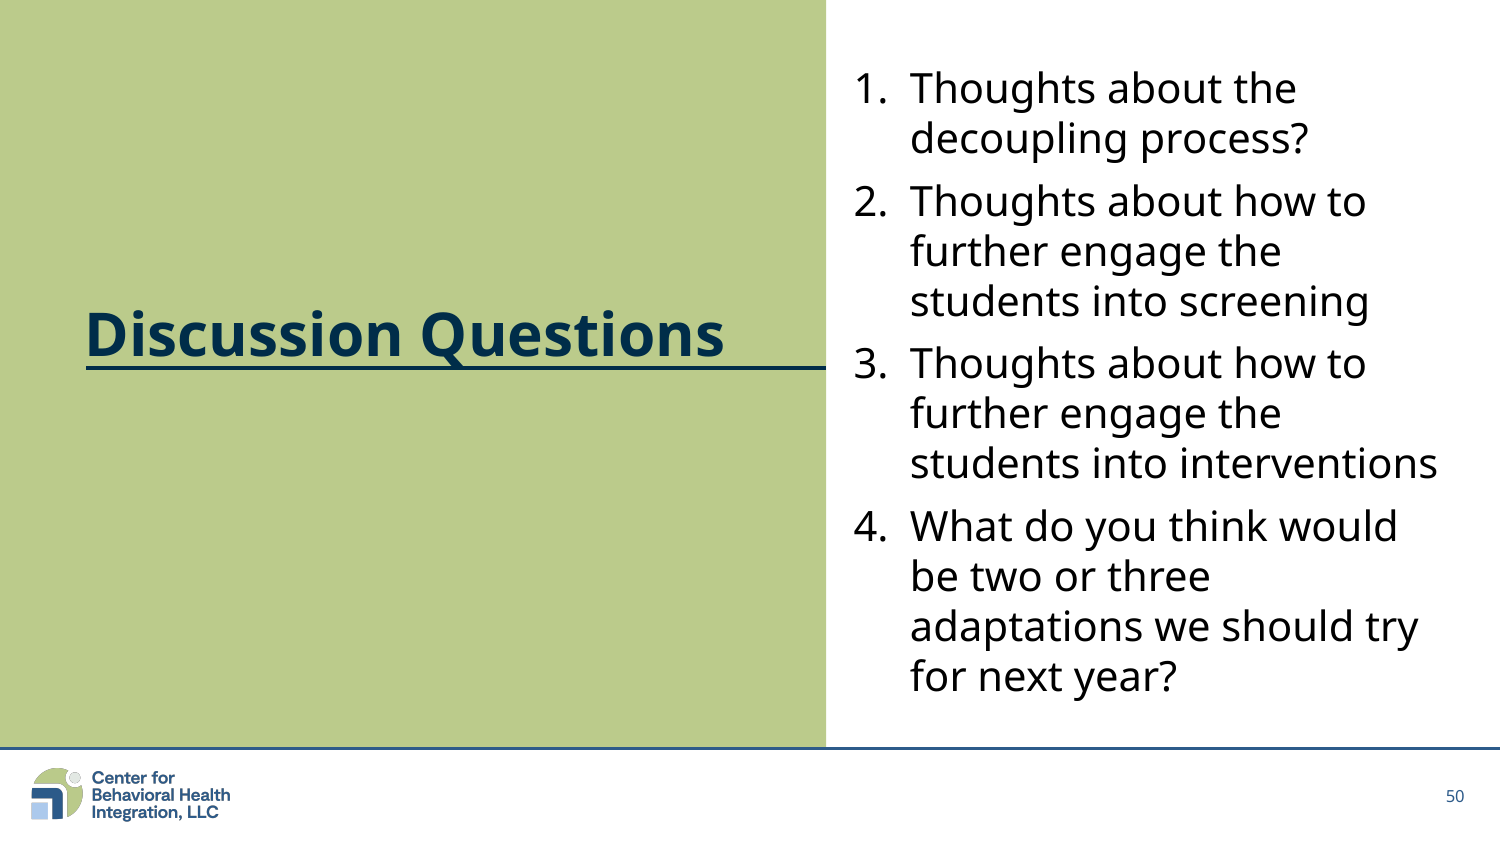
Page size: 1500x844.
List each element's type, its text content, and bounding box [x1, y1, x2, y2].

text_box Discussion Questions [69, 280, 800, 370]
picture [26, 763, 243, 829]
slide_number 50 [1389, 764, 1480, 830]
text_box [0, 0, 827, 747]
text_box Thoughts about the decoupling process? Thoughts about how to further engage the students into screening Thoughts about how to further engage the students into interventions What do you think would be two or three adaptations we should try for next year? [838, 46, 1458, 727]
